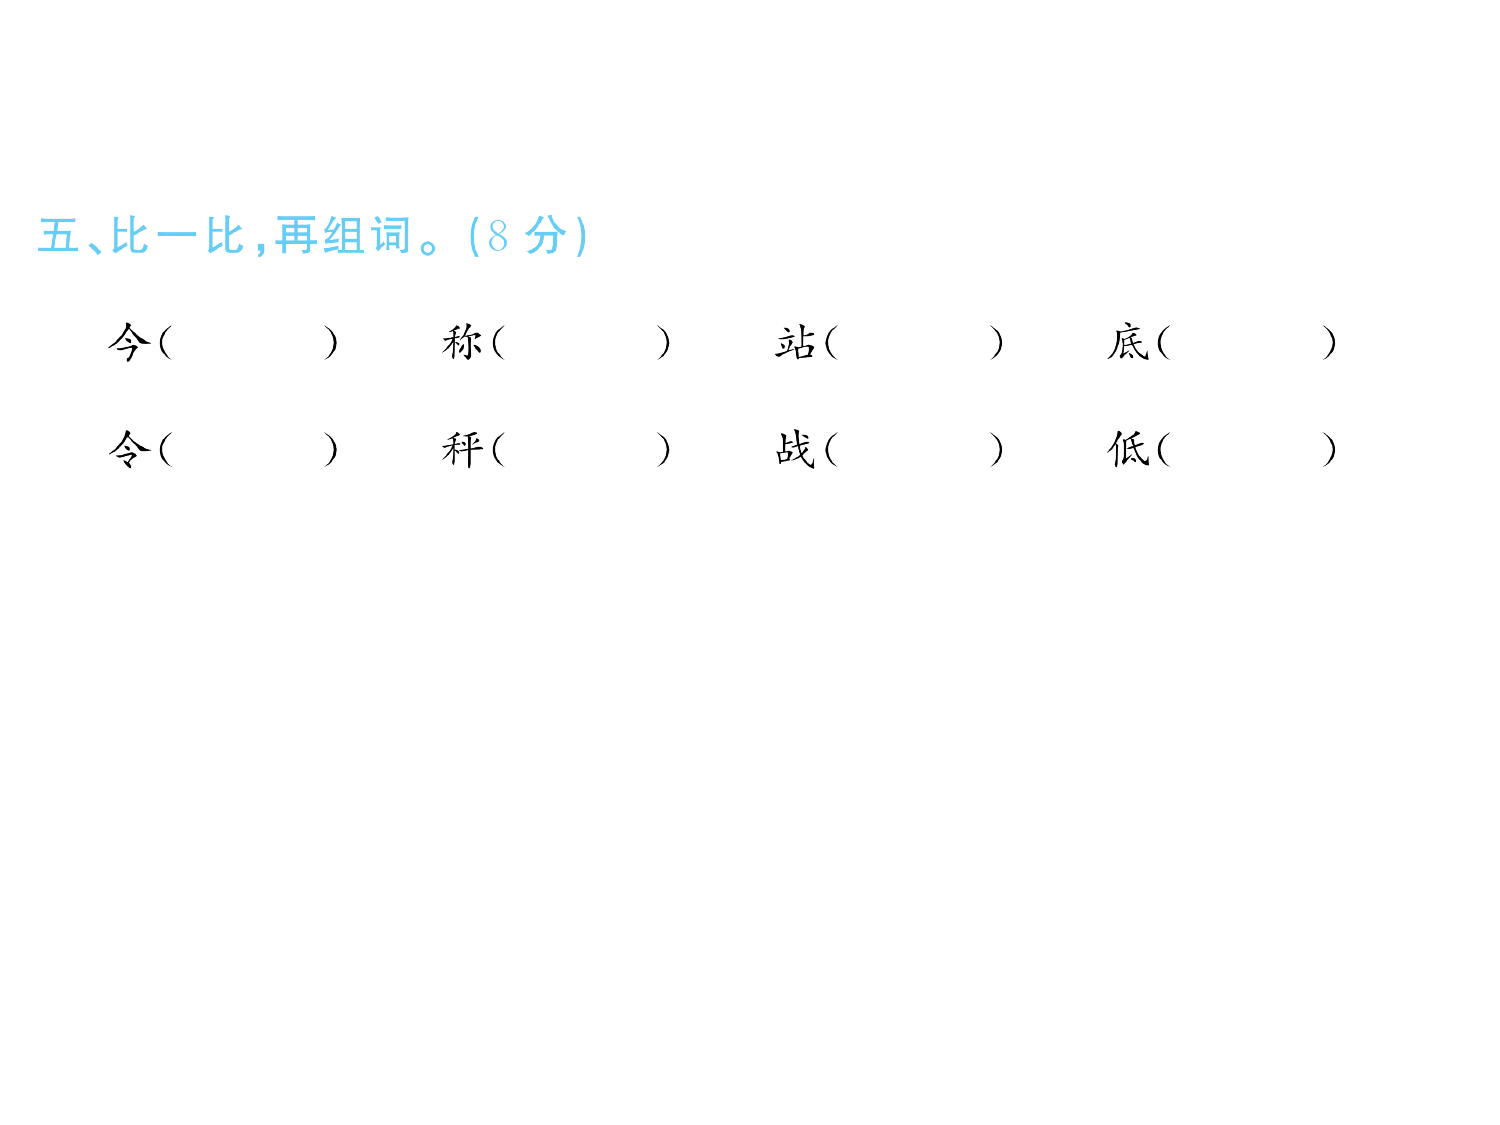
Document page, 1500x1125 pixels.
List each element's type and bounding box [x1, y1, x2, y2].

picture [35, 177, 1453, 526]
